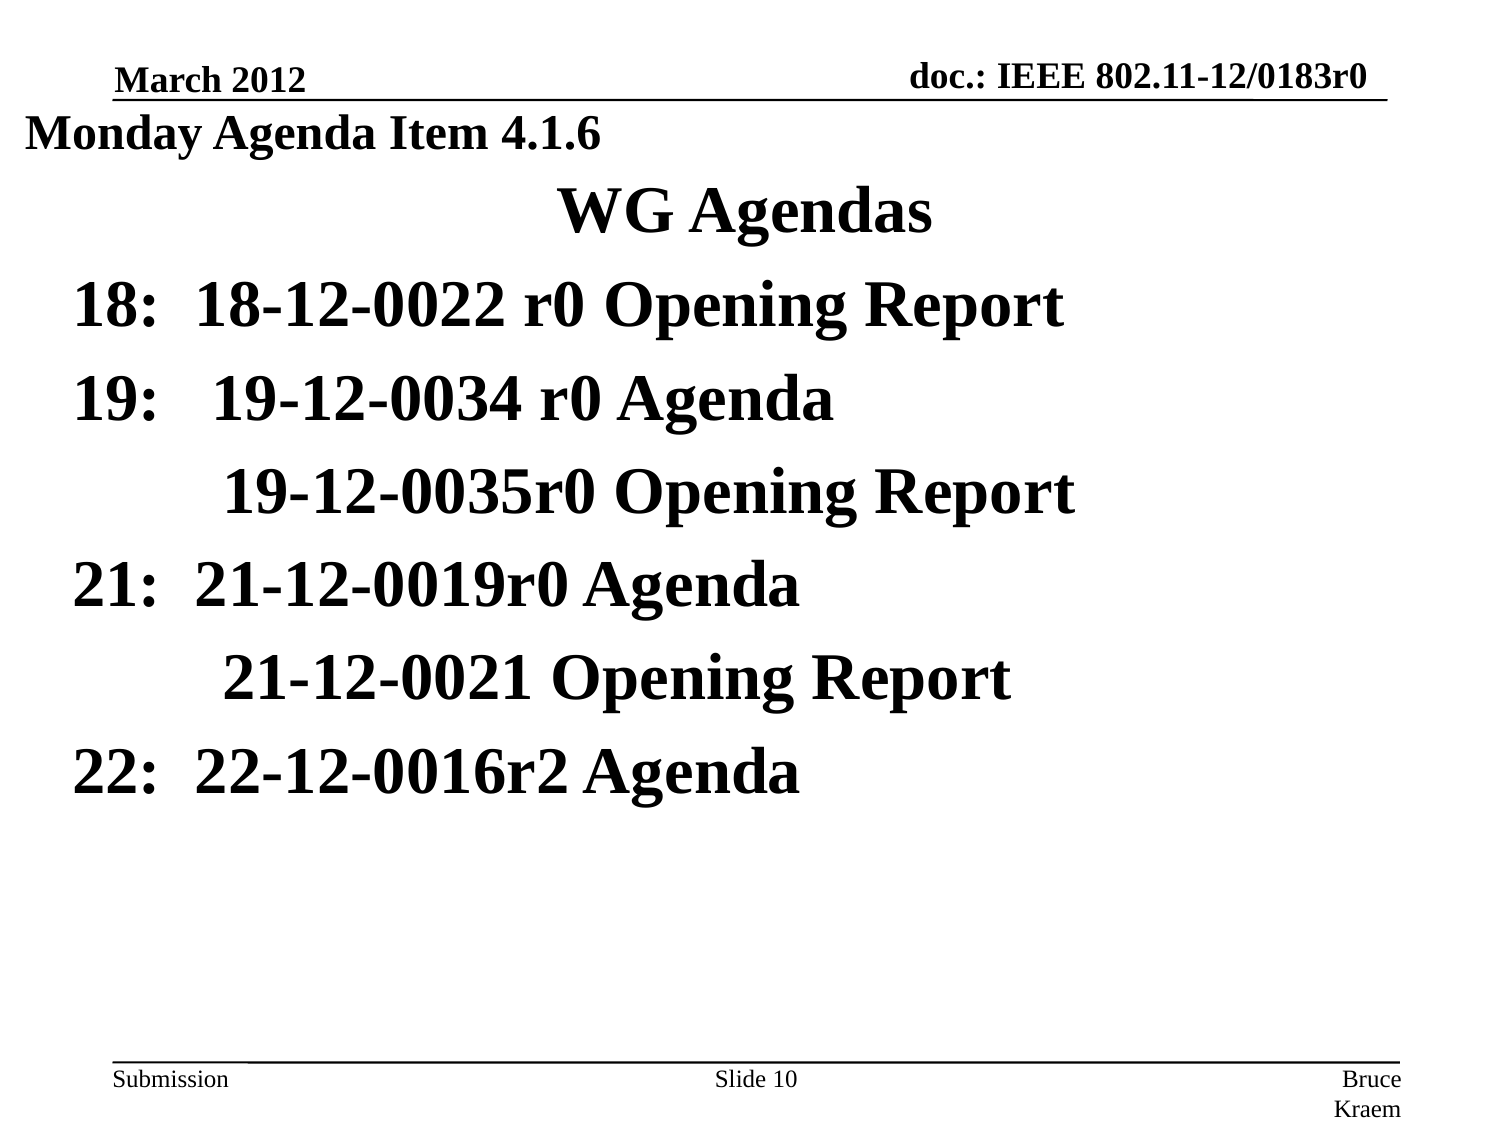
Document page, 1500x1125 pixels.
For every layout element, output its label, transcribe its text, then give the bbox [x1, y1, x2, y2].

text_box Monday Agenda Item 4.1.6 [10, 92, 629, 167]
list 18: 18-12-0022 r0 Opening Report 19: 19-12-0034 r0 Agenda 19-12-0035r0 Opening Report 21: 21-12-0019r0 Agenda 21-12-0021 Opening Report 22: 22-12-0016r2 Agenda [56, 252, 1463, 1058]
title WG Agendas [107, 166, 1383, 246]
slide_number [114, 54, 366, 92]
footer Bruce Kraemer, Marvell [1325, 1062, 1402, 1093]
slide_number Slide 10 [714, 1062, 798, 1093]
